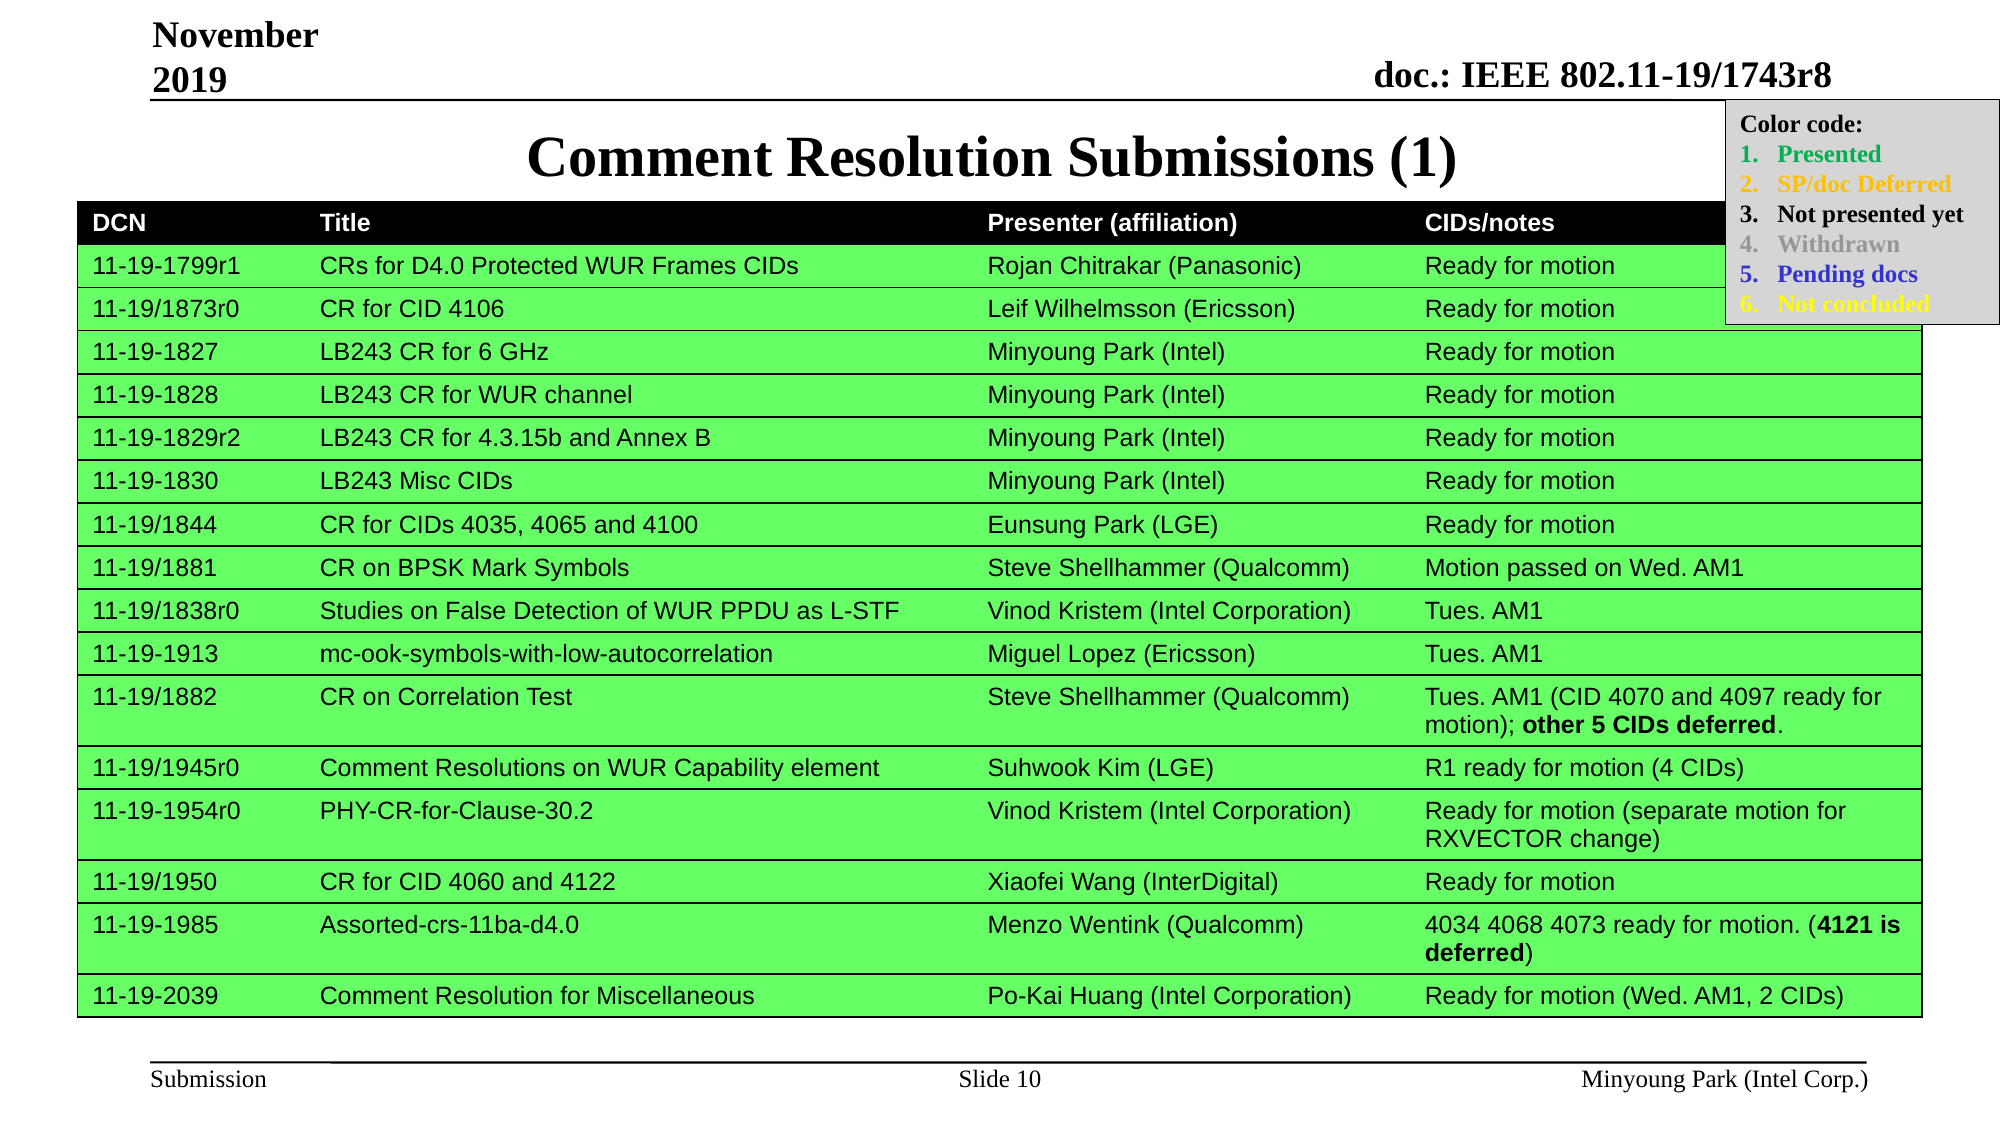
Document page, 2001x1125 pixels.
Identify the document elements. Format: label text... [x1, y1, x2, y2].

table_cell 11-19-1829r2 [78, 418, 305, 459]
table_cell 11-19/1950 [78, 861, 305, 902]
table_cell CR on Correlation Test [305, 676, 972, 745]
table_cell 11-19/1882 [78, 676, 305, 745]
title Comment Resolution Submissions (1) [150, 99, 1725, 201]
table_cell 11-19-1827 [78, 331, 305, 373]
table_cell Comment Resolution for Miscellaneous [305, 975, 972, 1016]
table_cell Suhwook Kim (LGE) [972, 747, 1410, 788]
table_cell mc-ook-symbols-with-low-autocorrelation [305, 633, 972, 674]
table_cell Studies on False Detection of WUR PPDU as L-STF [305, 590, 972, 631]
table_cell 11-19/1844 [78, 504, 305, 545]
table_cell 11-19/1838r0 [78, 590, 305, 631]
table_cell R1 ready for motion (4 CIDs) [1410, 747, 1921, 788]
table_cell LB243 CR for 6 GHz [305, 331, 972, 373]
table_cell Comment Resolutions on WUR Capability element [305, 747, 972, 788]
table_cell CR on BPSK Mark Symbols [305, 547, 972, 588]
table_cell 11-19/1881 [78, 547, 305, 588]
table_cell 11-19-1799r1 [78, 245, 305, 287]
table_cell Ready for motion [1410, 331, 1921, 373]
table_cell Ready for motion [1410, 288, 1921, 330]
table_cell Ready for motion [1410, 245, 1725, 287]
table_cell 11-19-2039 [78, 975, 305, 1016]
slide_number Slide 10 [957, 1062, 1042, 1094]
table_cell Vinod Kristem (Intel Corporation) [972, 590, 1410, 631]
table_cell CR for CID 4106 [305, 288, 972, 330]
table_cell Miguel Lopez (Ericsson) [972, 633, 1410, 674]
table_cell CR for CID 4060 and 4122 [305, 861, 972, 902]
table_cell CRs for D4.0 Protected WUR Frames CIDs [305, 245, 972, 287]
table_cell Tues. AM1 (CID 4070 and 4097 ready for motion); other 5 CIDs deferred. [1410, 676, 1921, 745]
table_cell 11-19-1828 [78, 375, 305, 416]
table_header DCN [78, 202, 305, 244]
table_cell Rojan Chitrakar (Panasonic) [972, 245, 1410, 287]
table_header Presenter (affiliation) [972, 202, 1410, 244]
table_cell Ready for motion [1410, 375, 1921, 416]
table_cell Ready for motion [1410, 861, 1921, 902]
table_cell Ready for motion [1410, 504, 1921, 545]
table_cell 11-19/1945r0 [78, 747, 305, 788]
table_cell Menzo Wentink (Qualcomm) [972, 904, 1410, 973]
table_cell Assorted-crs-11ba-d4.0 [305, 904, 972, 973]
table_header Title [305, 202, 972, 244]
table_cell Ready for motion (Wed. AM1, 2 CIDs) [1410, 975, 1921, 1016]
table_cell Minyoung Park (Intel) [972, 331, 1410, 373]
table_cell Minyoung Park (Intel) [972, 375, 1410, 416]
table_cell 11-19-1985 [78, 904, 305, 973]
table_cell Leif Wilhelmsson (Ericsson) [972, 288, 1410, 330]
table_cell LB243 Misc CIDs [305, 461, 972, 502]
table_cell Ready for motion [1410, 418, 1921, 459]
text_box Color code: Presented SP/doc Deferred Not presented yet Withdrawn Pending docs Not concluded [1725, 99, 2000, 325]
table_cell Steve Shellhammer (Qualcomm) [972, 547, 1410, 588]
table_cell Eunsung Park (LGE) [972, 504, 1410, 545]
table_cell Xiaofei Wang (InterDigital) [972, 861, 1410, 902]
table_cell Minyoung Park (Intel) [972, 418, 1410, 459]
table_cell 11-19-1830 [78, 461, 305, 502]
table_cell 11-19-1913 [78, 633, 305, 674]
table_cell PHY-CR-for-Clause-30.2 [305, 790, 972, 859]
table_cell Ready for motion (separate motion for RXVECTOR change) [1410, 790, 1921, 859]
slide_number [152, 54, 347, 101]
table_cell Steve Shellhammer (Qualcomm) [972, 676, 1410, 745]
table_cell 11-19/1873r0 [78, 288, 305, 330]
table_header CIDs/notes [1410, 202, 1725, 244]
footer Minyoung Park (Intel Corp.) [1266, 1061, 1869, 1093]
table_cell 11-19-1954r0 [78, 790, 305, 859]
table_cell Motion passed on Wed. AM1 [1410, 547, 1921, 588]
table_cell LB243 CR for 4.3.15b and Annex B [305, 418, 972, 459]
table_cell Tues. AM1 [1410, 590, 1921, 631]
table_cell CR for CIDs 4035, 4065 and 4100 [305, 504, 972, 545]
table_cell Vinod Kristem (Intel Corporation) [972, 790, 1410, 859]
table_cell Po-Kai Huang (Intel Corporation) [972, 975, 1410, 1016]
table_cell 4034 4068 4073 ready for motion. (4121 is deferred) [1410, 904, 1921, 973]
table_cell Minyoung Park (Intel) [972, 461, 1410, 502]
table_cell Ready for motion [1410, 461, 1921, 502]
table_cell Tues. AM1 [1410, 633, 1921, 674]
table_cell LB243 CR for WUR channel [305, 375, 972, 416]
